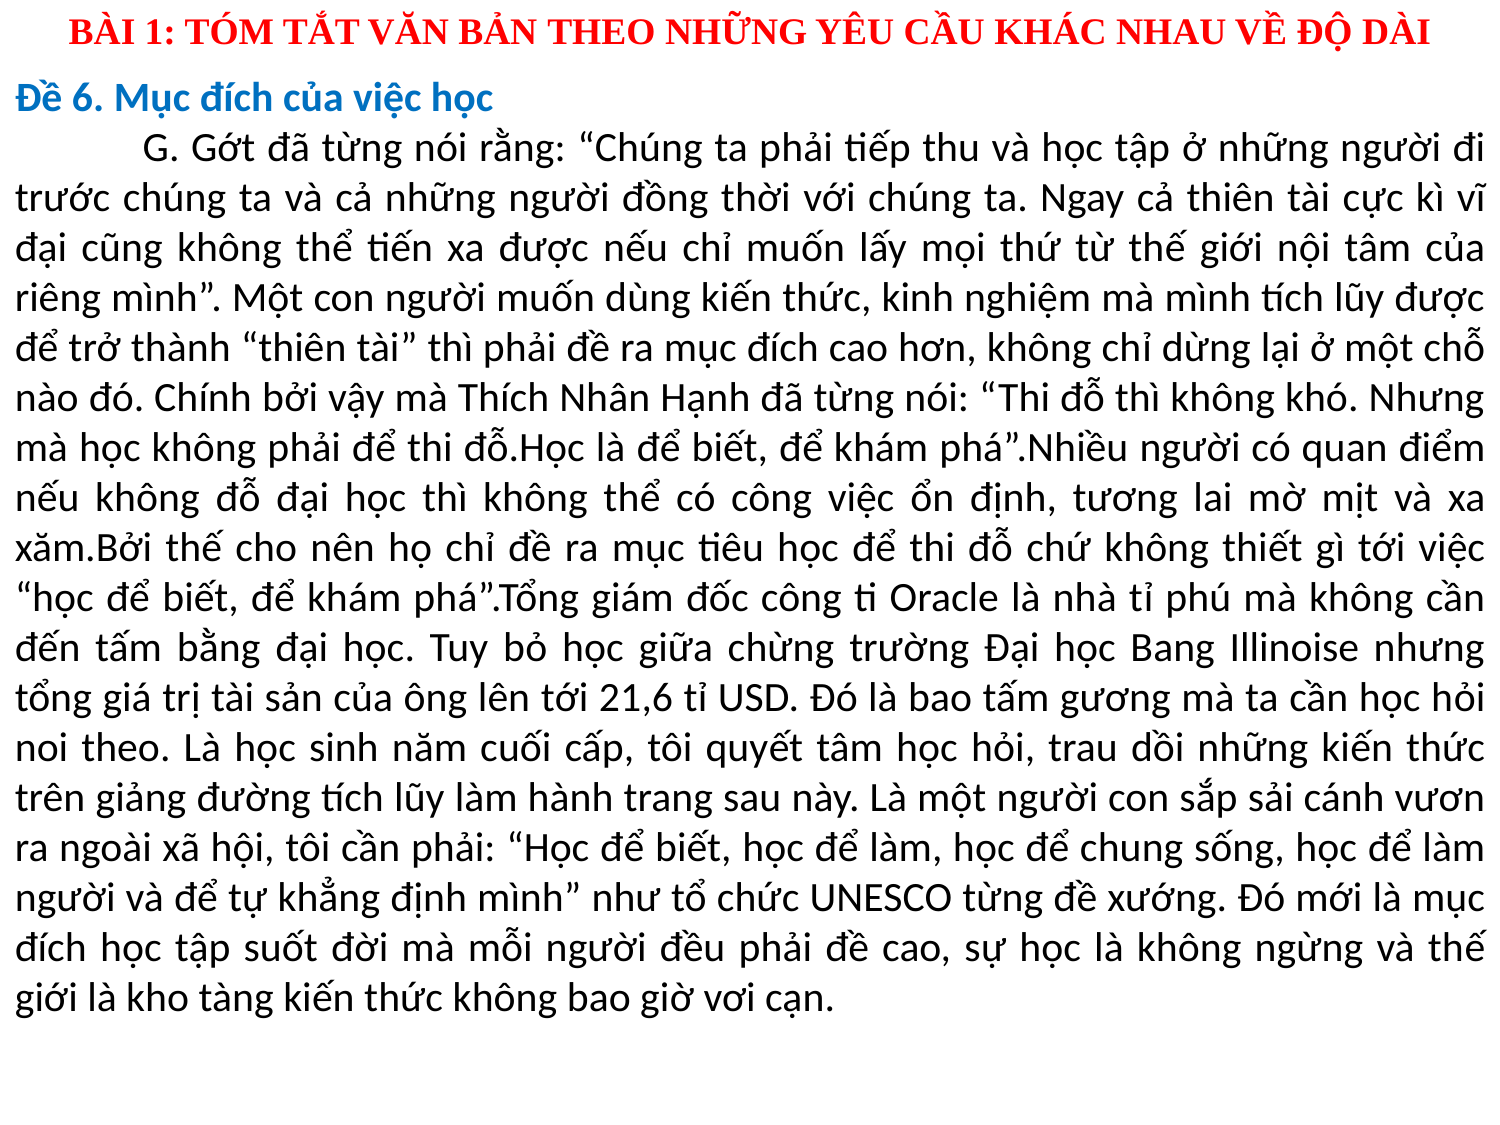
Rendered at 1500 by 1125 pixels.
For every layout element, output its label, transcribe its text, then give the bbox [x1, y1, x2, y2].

text_box Đề 6. Mục đích của việc học G. Gớt đã từng nói rằng: “Chúng ta phải tiếp thu và học tập ở những người đi trước chúng ta và cả những người đồng thời với chúng ta. Ngay cả thiên tài cực kì vĩ đại cũng không thể tiến xa được nếu chỉ muốn lấy mọi thứ từ thế giới nội tâm của riêng mình”. Một con người muốn dùng kiến thức, kinh nghiệm mà mình tích lũy được để trở thành “thiên tài” thì phải đề ra mục đích cao hơn, không chỉ dừng lại ở một chỗ nào đó. Chính bởi vậy mà Thích Nhân Hạnh đã từng nói: “Thi đỗ thì không khó. Nhưng mà học không phải để thi đỗ.Học là để biết, để khám phá”.Nhiều người có quan điểm nếu không đỗ đại học thì không thể có công việc ổn định, tương lai mờ mịt và xa xăm.Bởi thế cho nên họ chỉ đề ra mục tiêu học để thi đỗ chứ không thiết gì tới việc “học để biết, để khám phá”.Tổng giám đốc công ti Oracle là nhà tỉ phú mà không cần đến tấm bằng đại học. Tuy bỏ học giữa chừng trường Đại học Bang Illinoise nhưng tổng giá trị tài sản của ông lên tới 21,6 tỉ USD. Đó là bao tấm gương mà ta cần học hỏi noi theo. Là học sinh năm cuối cấp, tôi quyết tâm học hỏi, trau dồi những kiến thức trên giảng đường tích lũy làm hành trang sau này. Là một người con sắp sải cánh vươn ra ngoài xã hội, tôi cần phải: “Học để biết, học để làm, học để chung sống, học để làm người và để tự khẳng định mình” như tổ chức UNESCO từng đề xướng. Đó mới là mục đích học tập suốt đời mà mỗi người đều phải đề cao, sự học là không ngừng và thế giới là kho tàng kiến thức không bao giờ vơi cạn. [0, 62, 1500, 1118]
text_box BÀI 1: TÓM TẮT VĂN BẢN THEO NHỮNG YÊU CẦU KHÁC NHAU VỀ ĐỘ DÀI [0, 0, 1500, 62]
